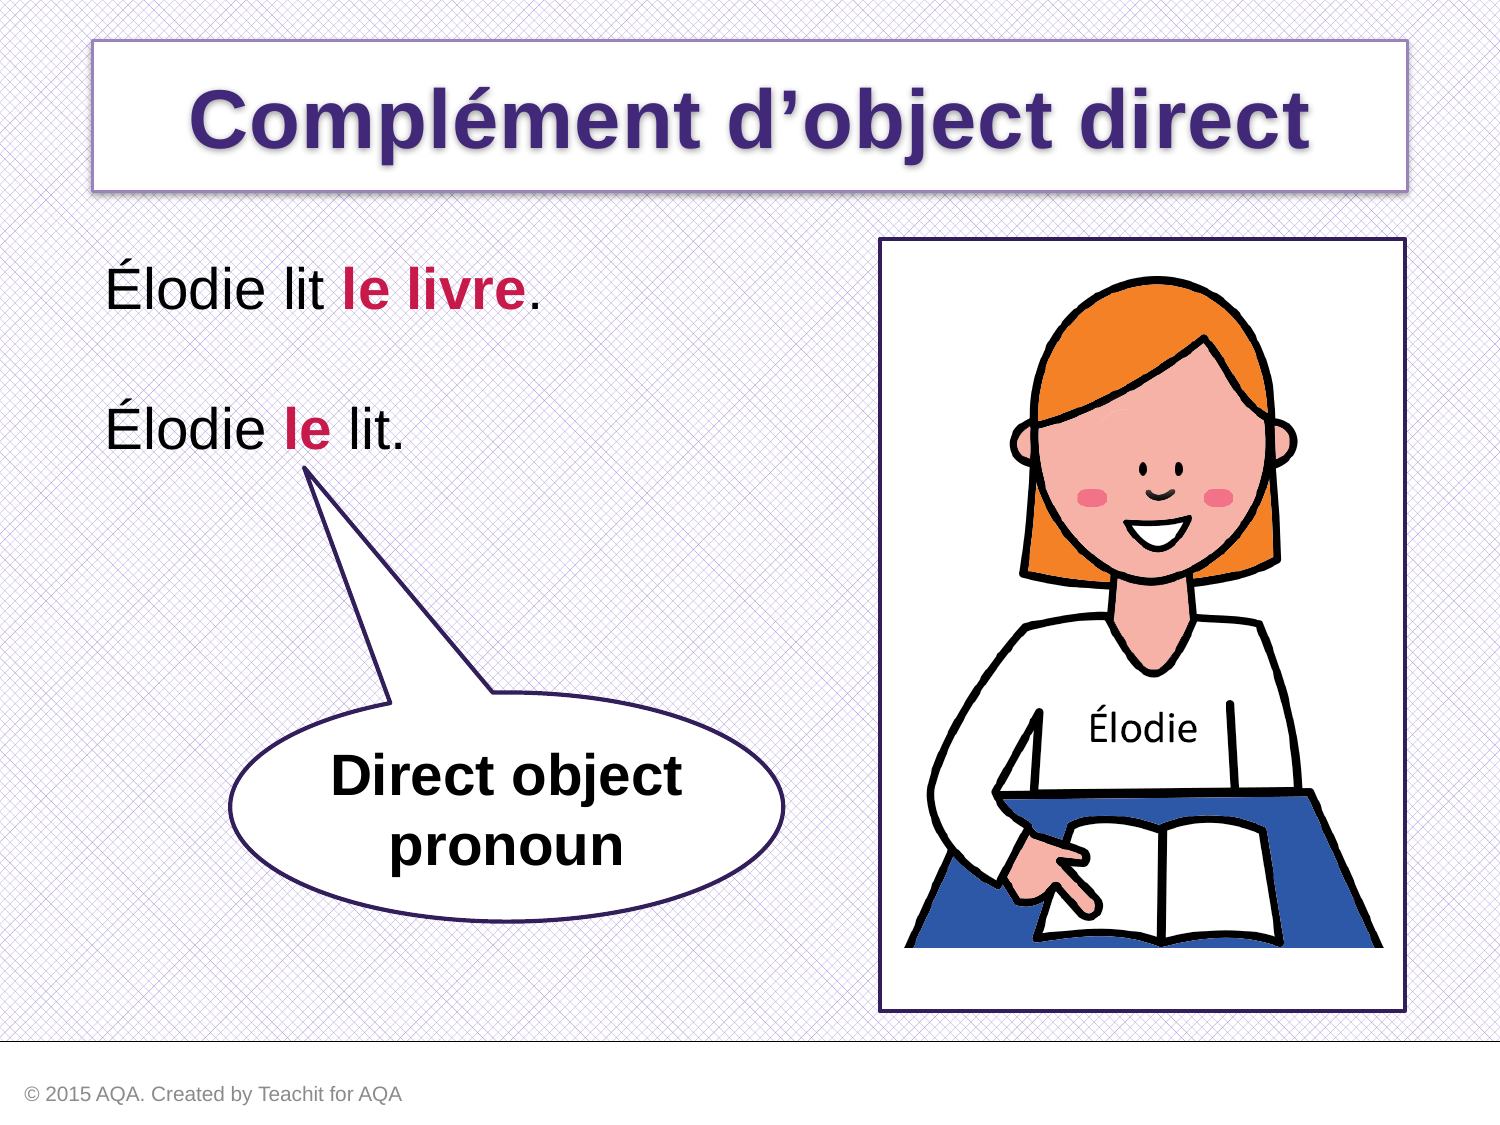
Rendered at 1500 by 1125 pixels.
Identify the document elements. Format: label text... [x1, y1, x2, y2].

text_box [878, 237, 1407, 1013]
picture [899, 276, 1388, 948]
text_box Élodie lit le livre. Élodie le lit. [90, 244, 559, 469]
text_box Direct object pronoun [228, 465, 786, 924]
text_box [92, 39, 1408, 192]
